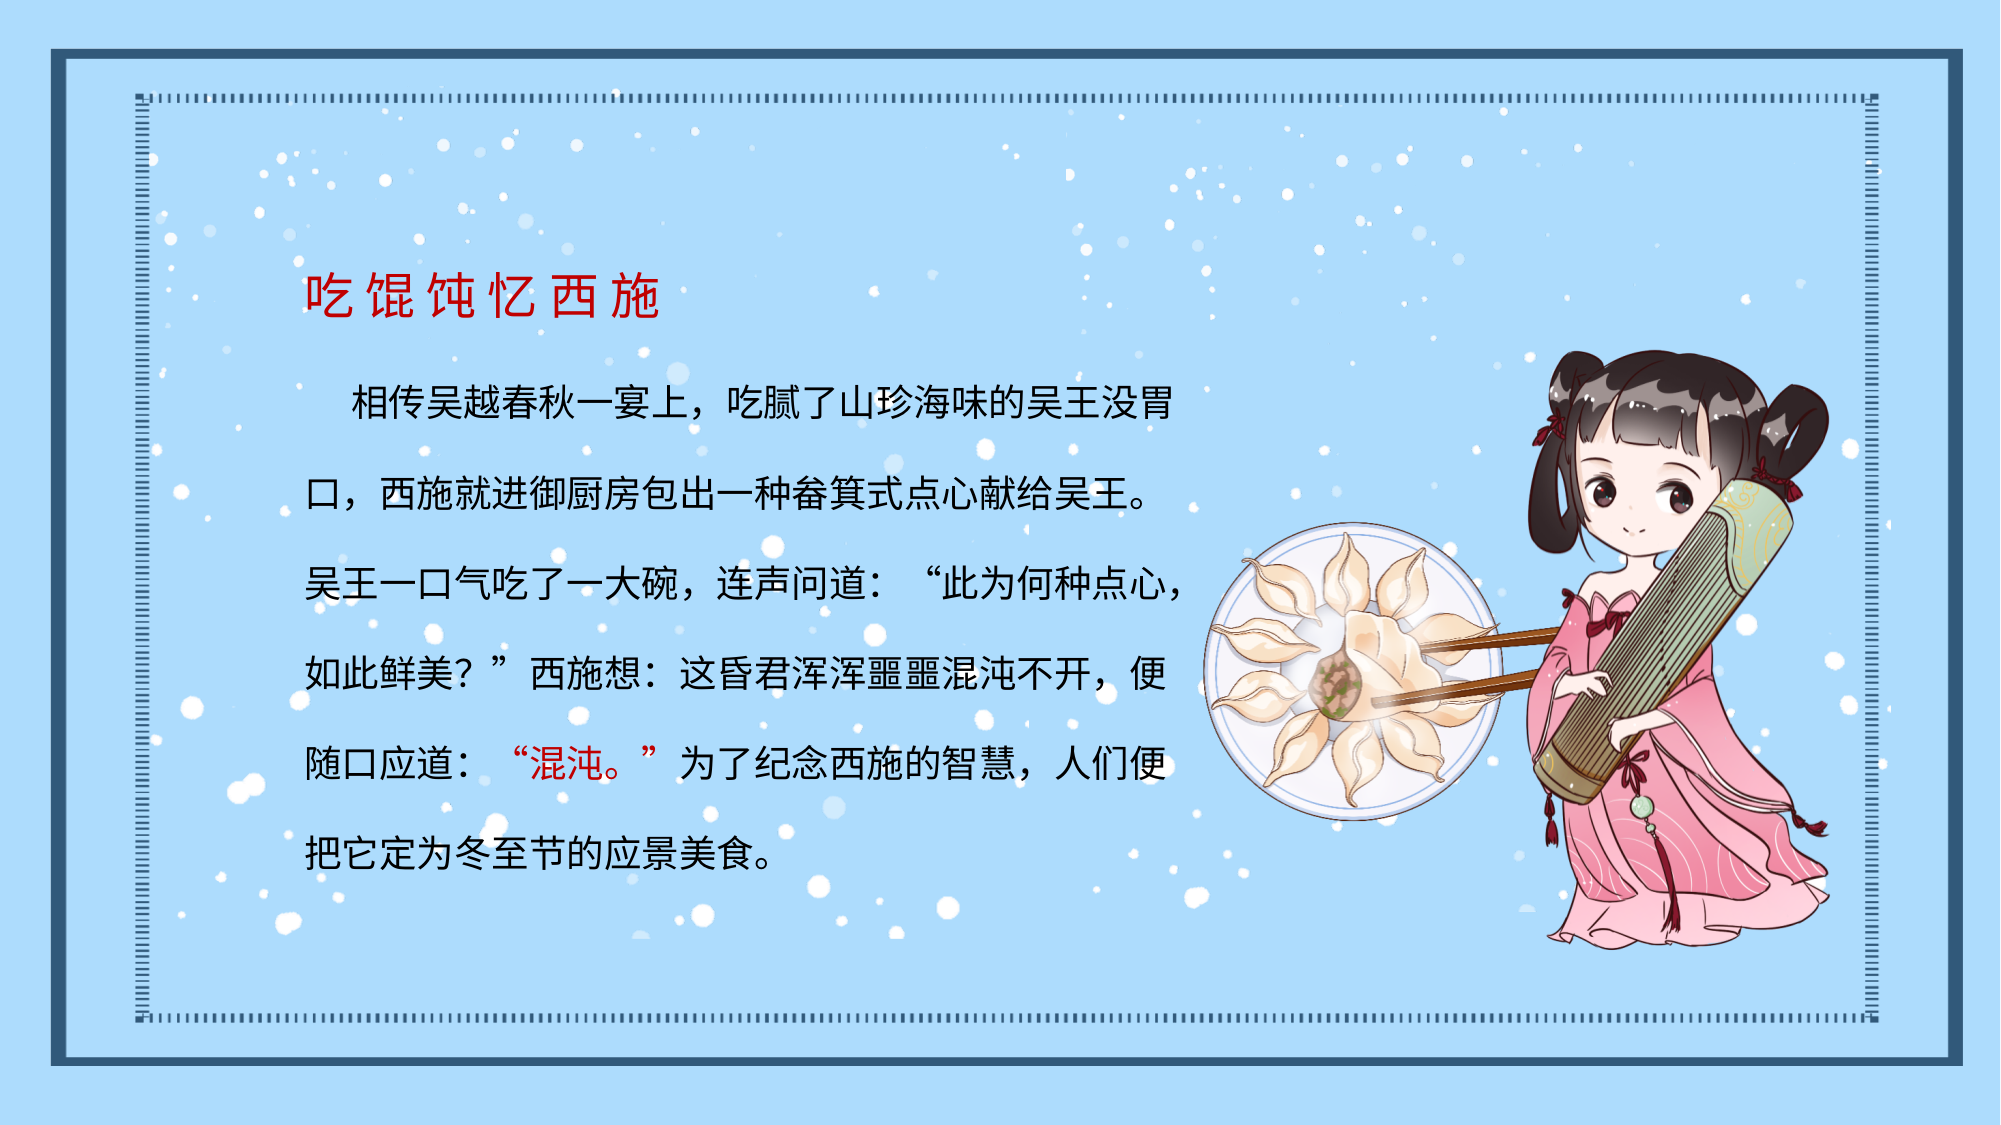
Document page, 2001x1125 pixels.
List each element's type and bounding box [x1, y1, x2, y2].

text_box [149, 48, 497, 1125]
picture [0, 0, 2001, 1125]
text_box [1515, 48, 1891, 343]
text_box [1515, 952, 1891, 1125]
